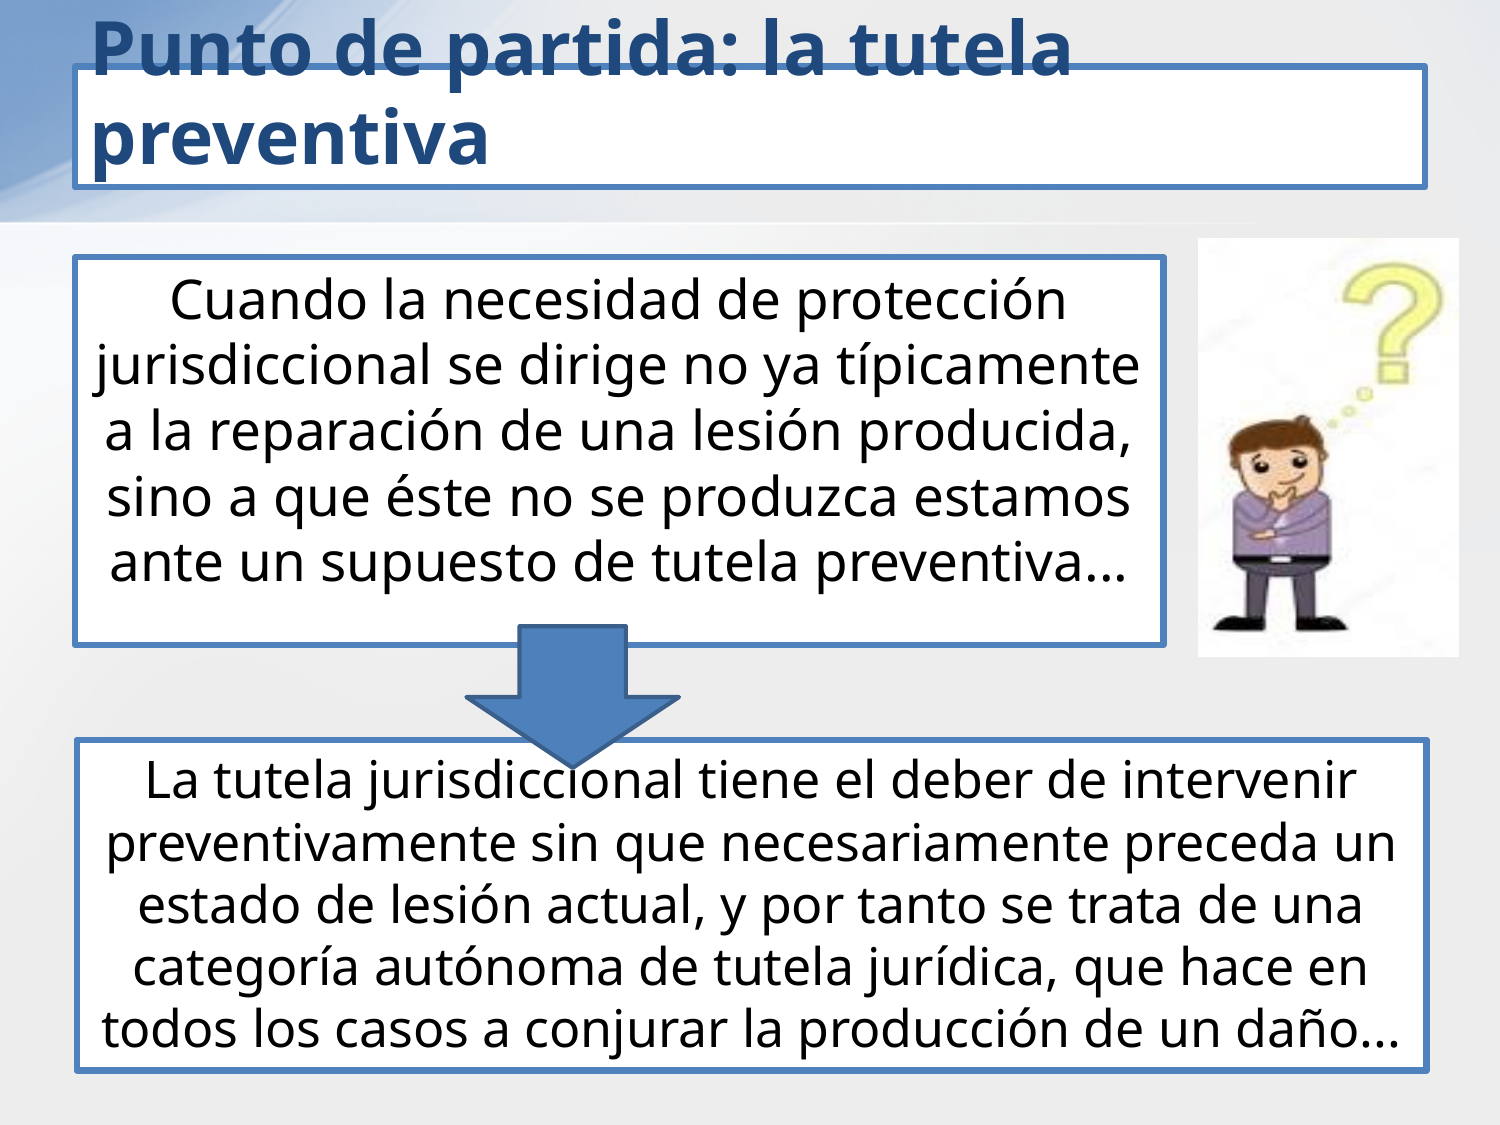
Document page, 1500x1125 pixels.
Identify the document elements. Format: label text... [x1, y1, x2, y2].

text_box La tutela jurisdiccional tiene el deber de intervenir preventivamente sin que necesariamente preceda un estado de lesión actual, y por tanto se trata de una categoría autónoma de tutela jurídica, que hace en todos los casos a conjurar la producción de un daño... [76, 739, 1427, 1071]
picture [0, 0, 1500, 1125]
title Punto de partida: la tutela preventiva [75, 66, 1425, 188]
list Cuando la necesidad de protección jurisdiccional se dirige no ya típicamente a la reparación de una lesión producida, sino a que éste no se produzca estamos ante un supuesto de tutela preventiva... [75, 257, 1164, 646]
text_box [464, 624, 682, 770]
